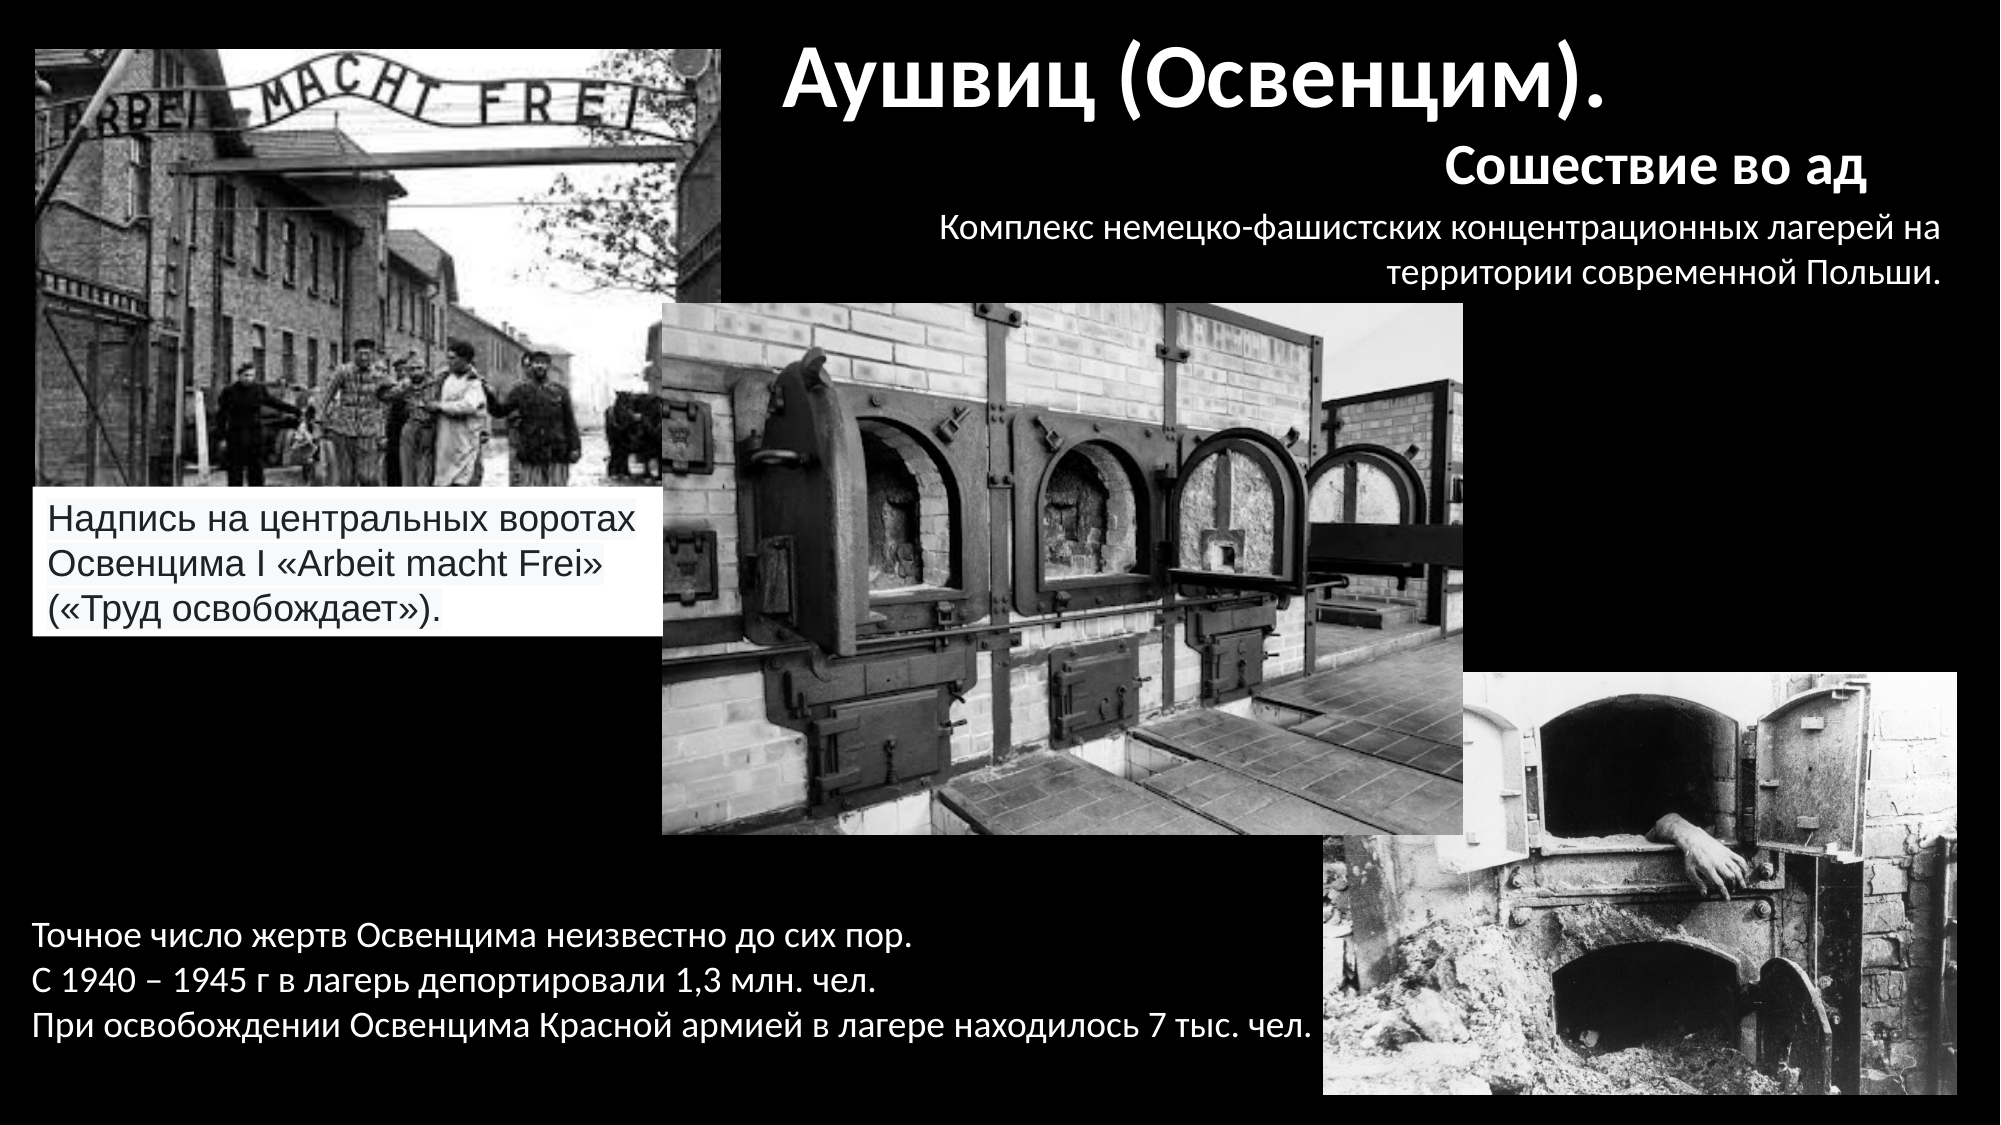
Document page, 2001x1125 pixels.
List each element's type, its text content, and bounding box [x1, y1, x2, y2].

text_box Комплекс немецко-фашистских концентрационных лагерей на территории современной Польши. [811, 194, 1957, 300]
text_box Аушвиц (Освенцим). Сошествие во ад [767, 8, 2000, 274]
text_box Надпись на центральных воротах Освенцима I «Arbeit macht Frei» («Труд освобождает»). [32, 486, 662, 637]
text_box Точное число жертв Освенцима неизвестно до сих пор. С 1940 – 1945 г в лагерь депортировали 1,3 млн. чел. При освобождении Освенцима Красной армией в лагере находилось 7 тыс. чел. [16, 902, 1323, 1053]
picture [35, 49, 1957, 1095]
